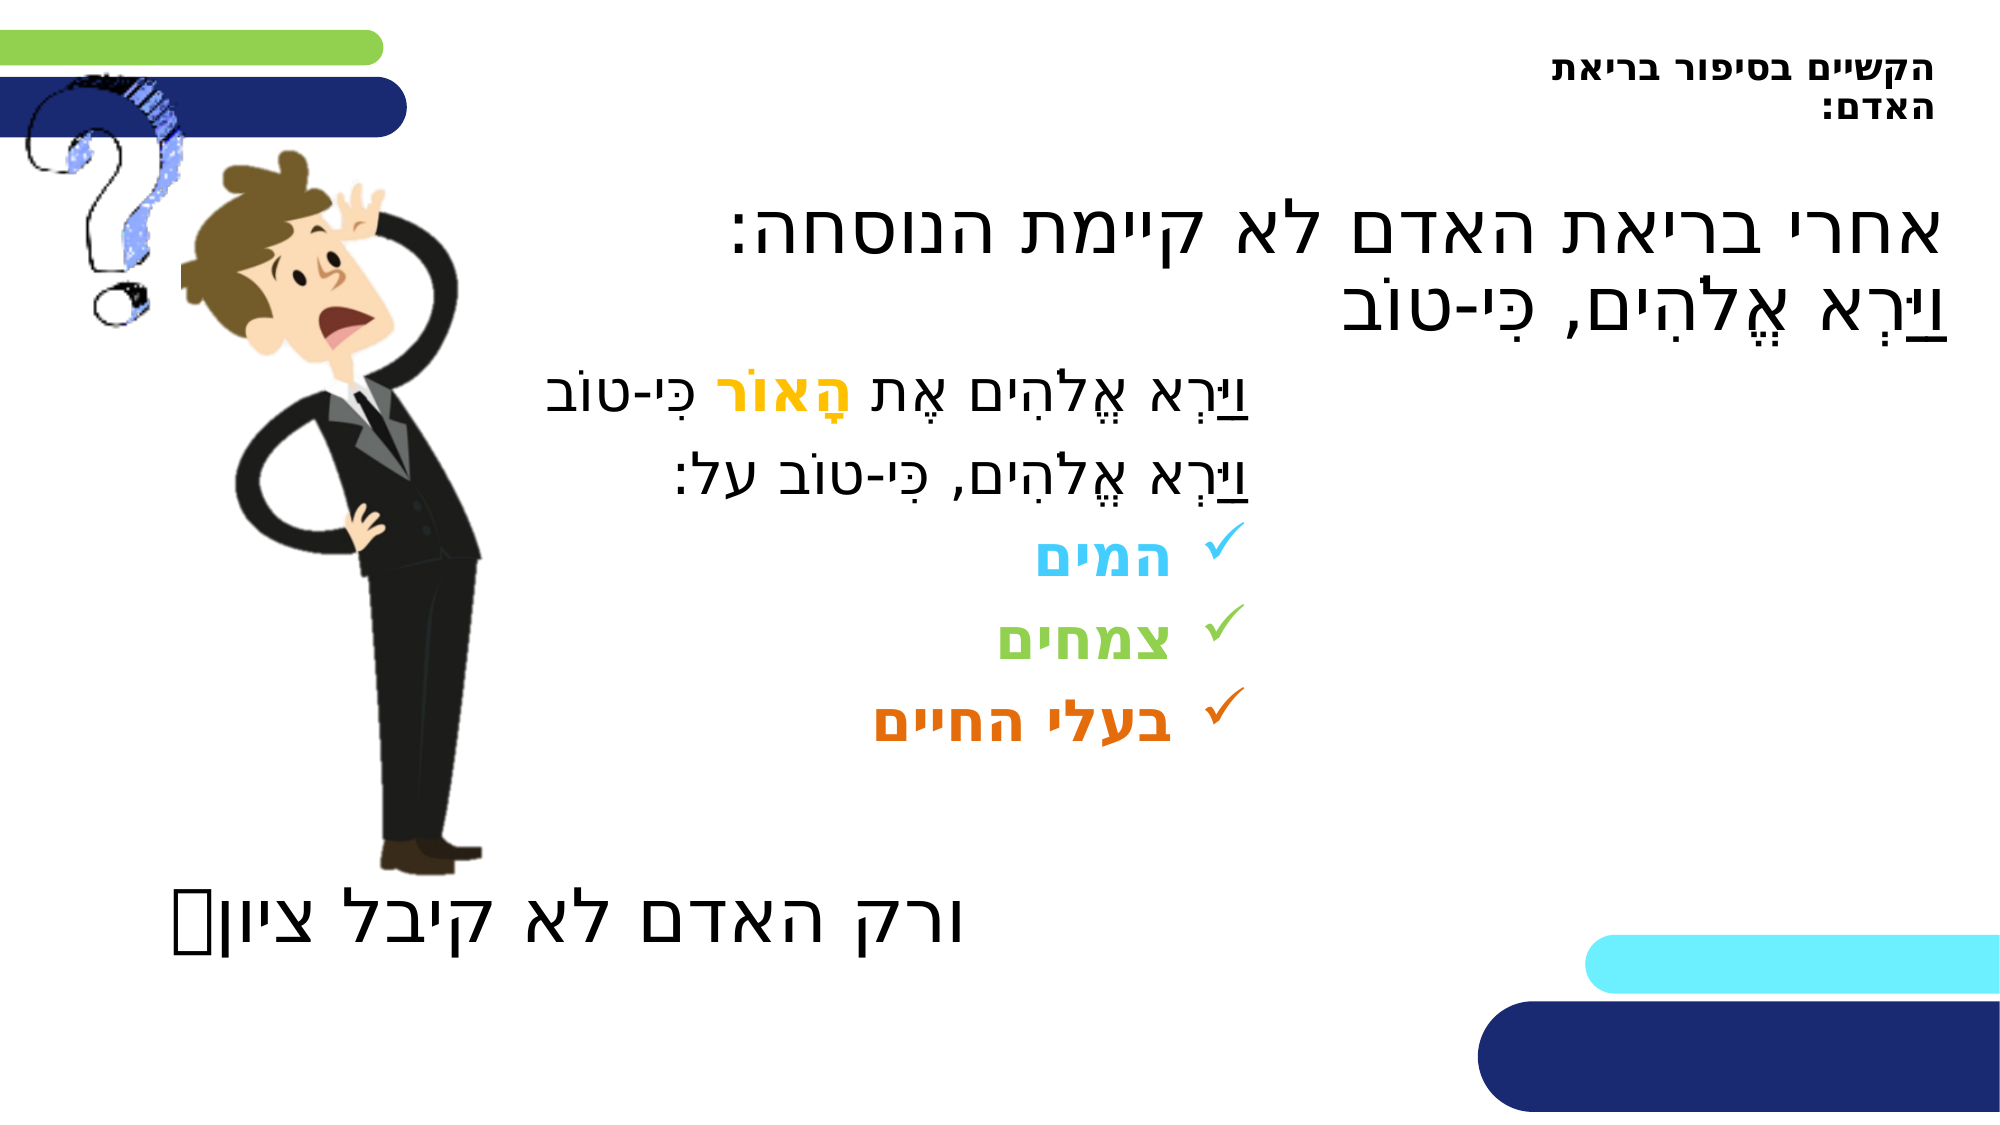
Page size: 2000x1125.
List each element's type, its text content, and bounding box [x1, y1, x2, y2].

text_box הקשיים בסיפור בריאת האדם: [1430, 46, 1952, 131]
text_box ורק האדם לא קיבל ציון [78, 824, 983, 1015]
text_box אחרי בריאת האדם לא קיימת הנוסחה: וַיַּרְא אֱלֹהִים, כִּי-טוֹב [548, 173, 1962, 365]
picture [7, 62, 545, 917]
text_box וַיַּרְא אֱלֹהִים אֶת הָאוֹר כִּי-טוֹב וַיַּרְא אֱלֹהִים, כִּי-טוֹב על: המים צמחים בעלי החיים [548, 365, 1264, 761]
